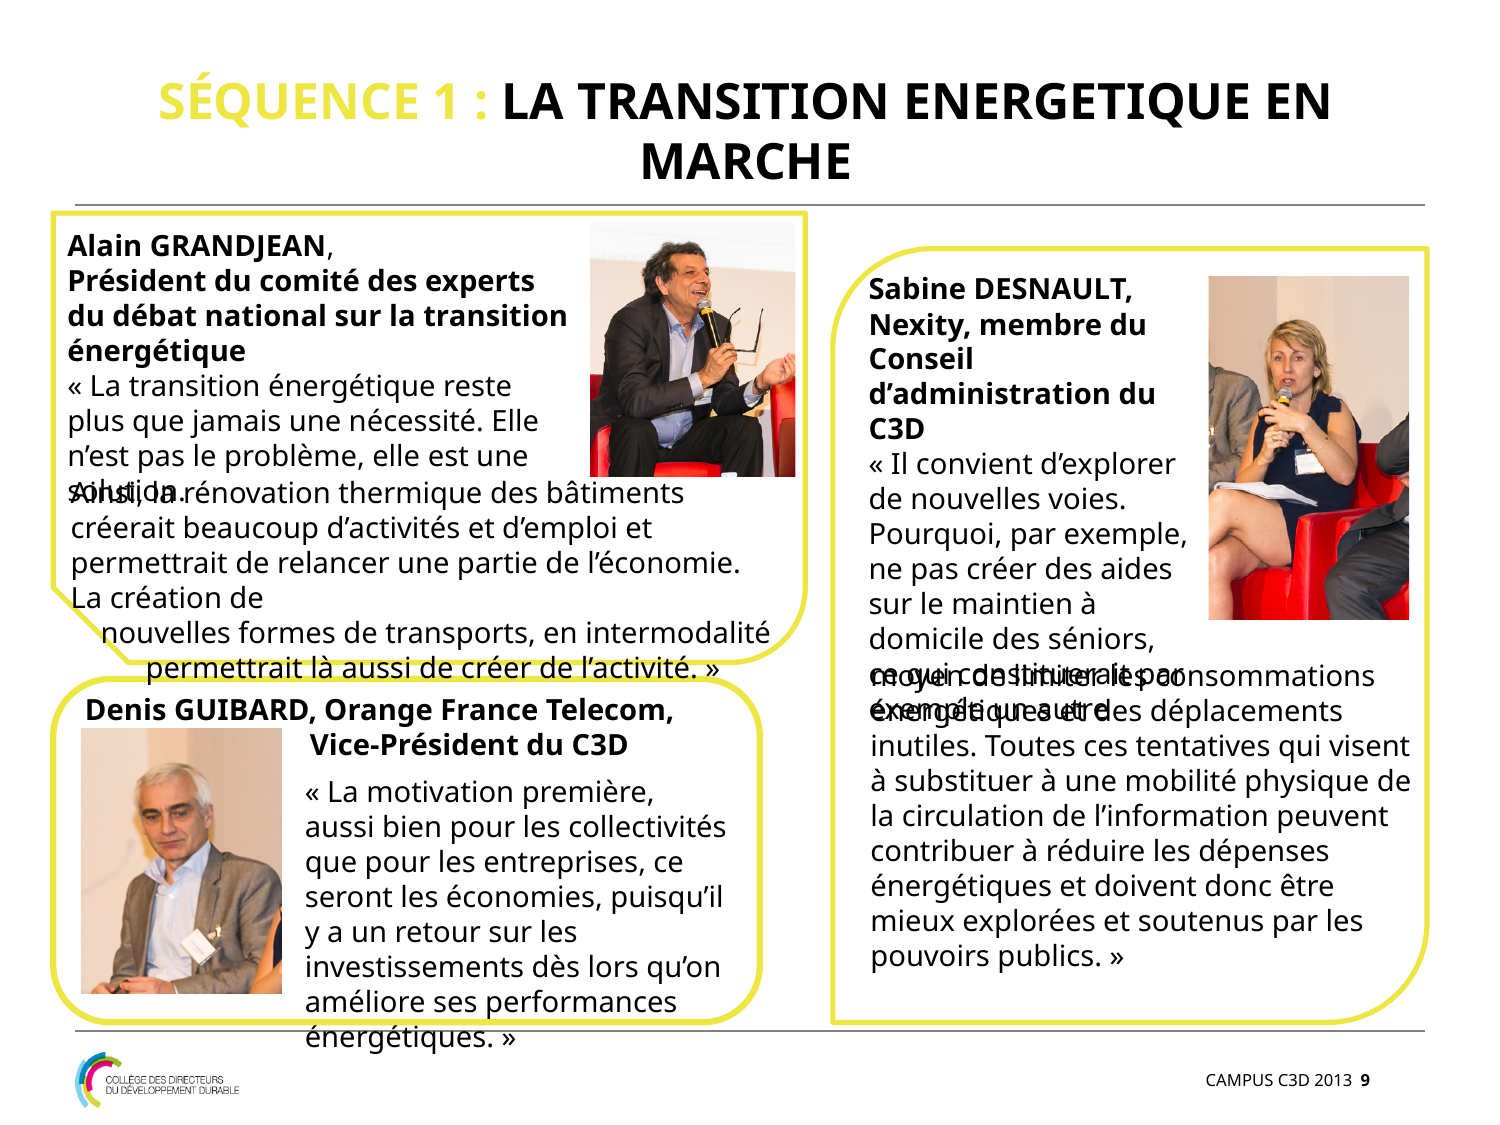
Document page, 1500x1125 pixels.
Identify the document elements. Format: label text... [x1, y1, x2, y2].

picture [75, 1052, 239, 1108]
text_box Alain GRANDJEAN, Président du comité des experts du débat national sur la transition énergétique « La transition énergétique reste plus que jamais une nécessité. Elle n’est pas le problème, elle est une solution. [52, 184, 589, 515]
title Séquence 1 : LA TRANSITION ENERGETIQUE EN MARCHE [49, 45, 1443, 198]
text_box [51, 211, 55, 593]
text_box [830, 291, 1355, 1025]
picture [589, 222, 796, 477]
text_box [853, 228, 1431, 1014]
text_box [791, 193, 1437, 978]
text_box [589, 211, 808, 628]
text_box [53, 678, 761, 1029]
text_box Ainsi, la rénovation thermique des bâtiments créerait beaucoup d’activités et d’emploi et permettrait de relancer une partie de l’économie. La création de nouvelles formes de transports, en intermodalité permettrait là aussi de créer de l’activité. » [55, 431, 796, 692]
